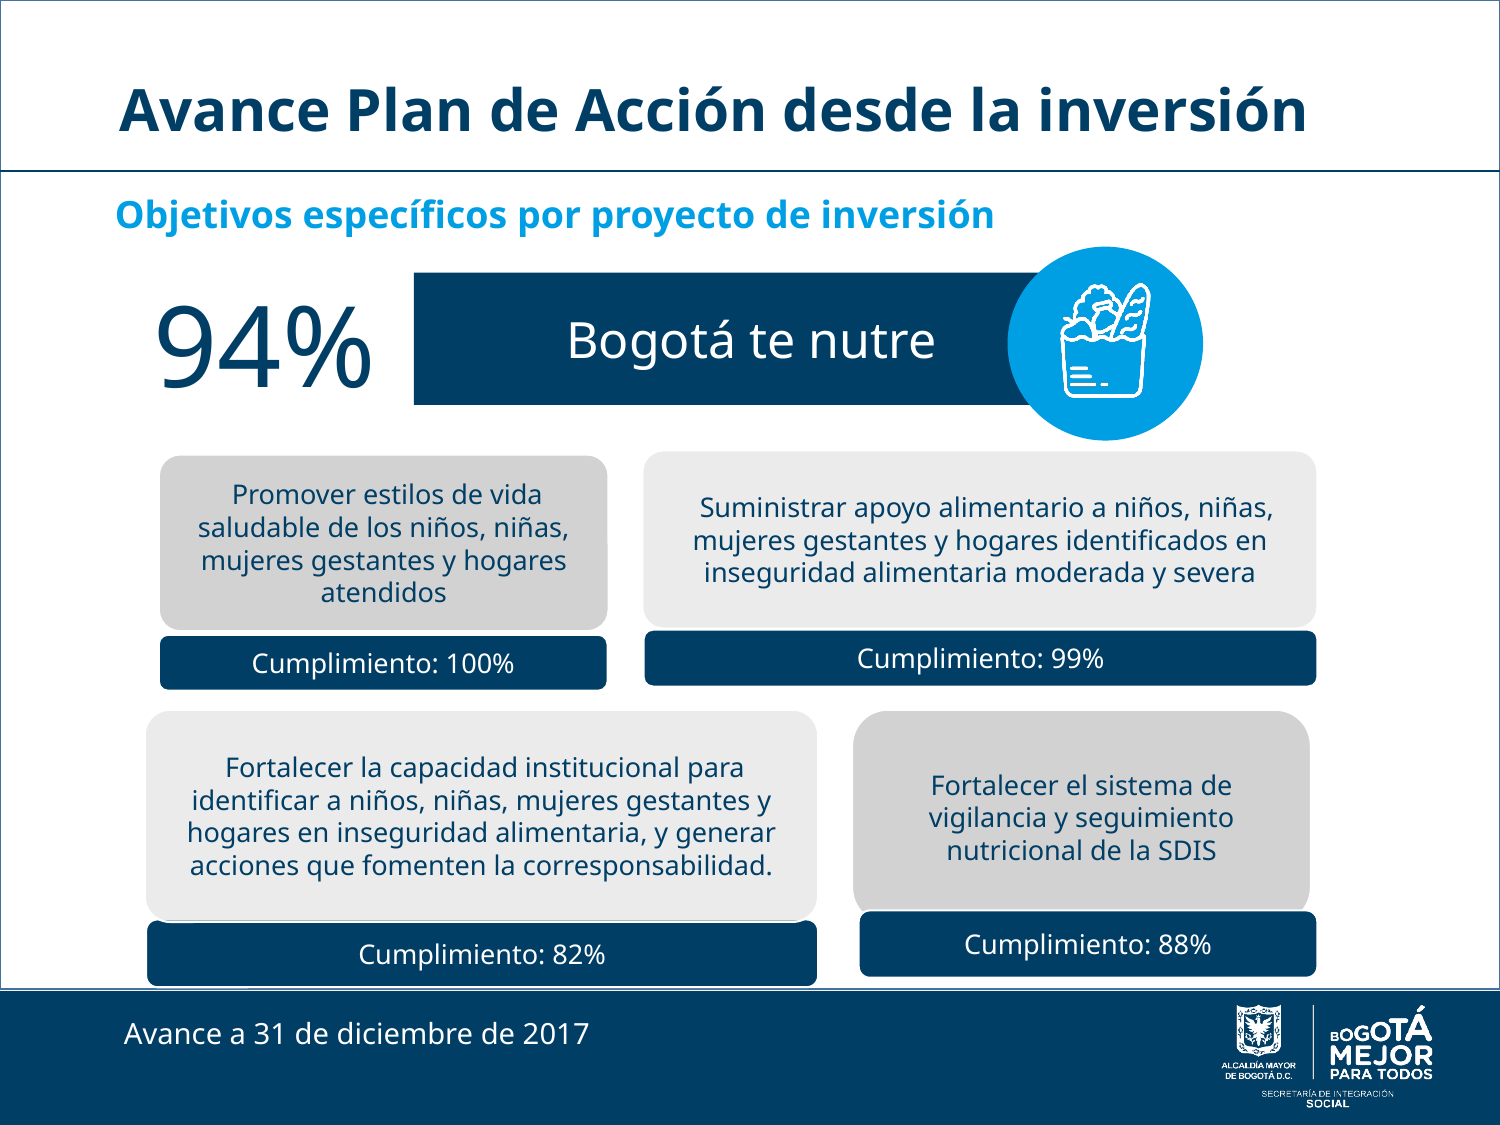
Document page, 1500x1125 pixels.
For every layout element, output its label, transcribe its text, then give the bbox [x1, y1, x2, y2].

text_box [1006, 245, 1205, 442]
text_box Bogotá te nutre [413, 272, 1036, 406]
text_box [144, 709, 819, 988]
text_box Objetivos específicos por proyecto de inversión [100, 184, 1012, 244]
text_box 94% [138, 267, 391, 418]
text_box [158, 454, 609, 691]
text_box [852, 709, 1318, 978]
picture [1061, 284, 1150, 397]
text_box Avance Plan de Acción desde la inversión [104, 57, 1399, 159]
picture [1210, 991, 1443, 1125]
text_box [642, 450, 1318, 687]
